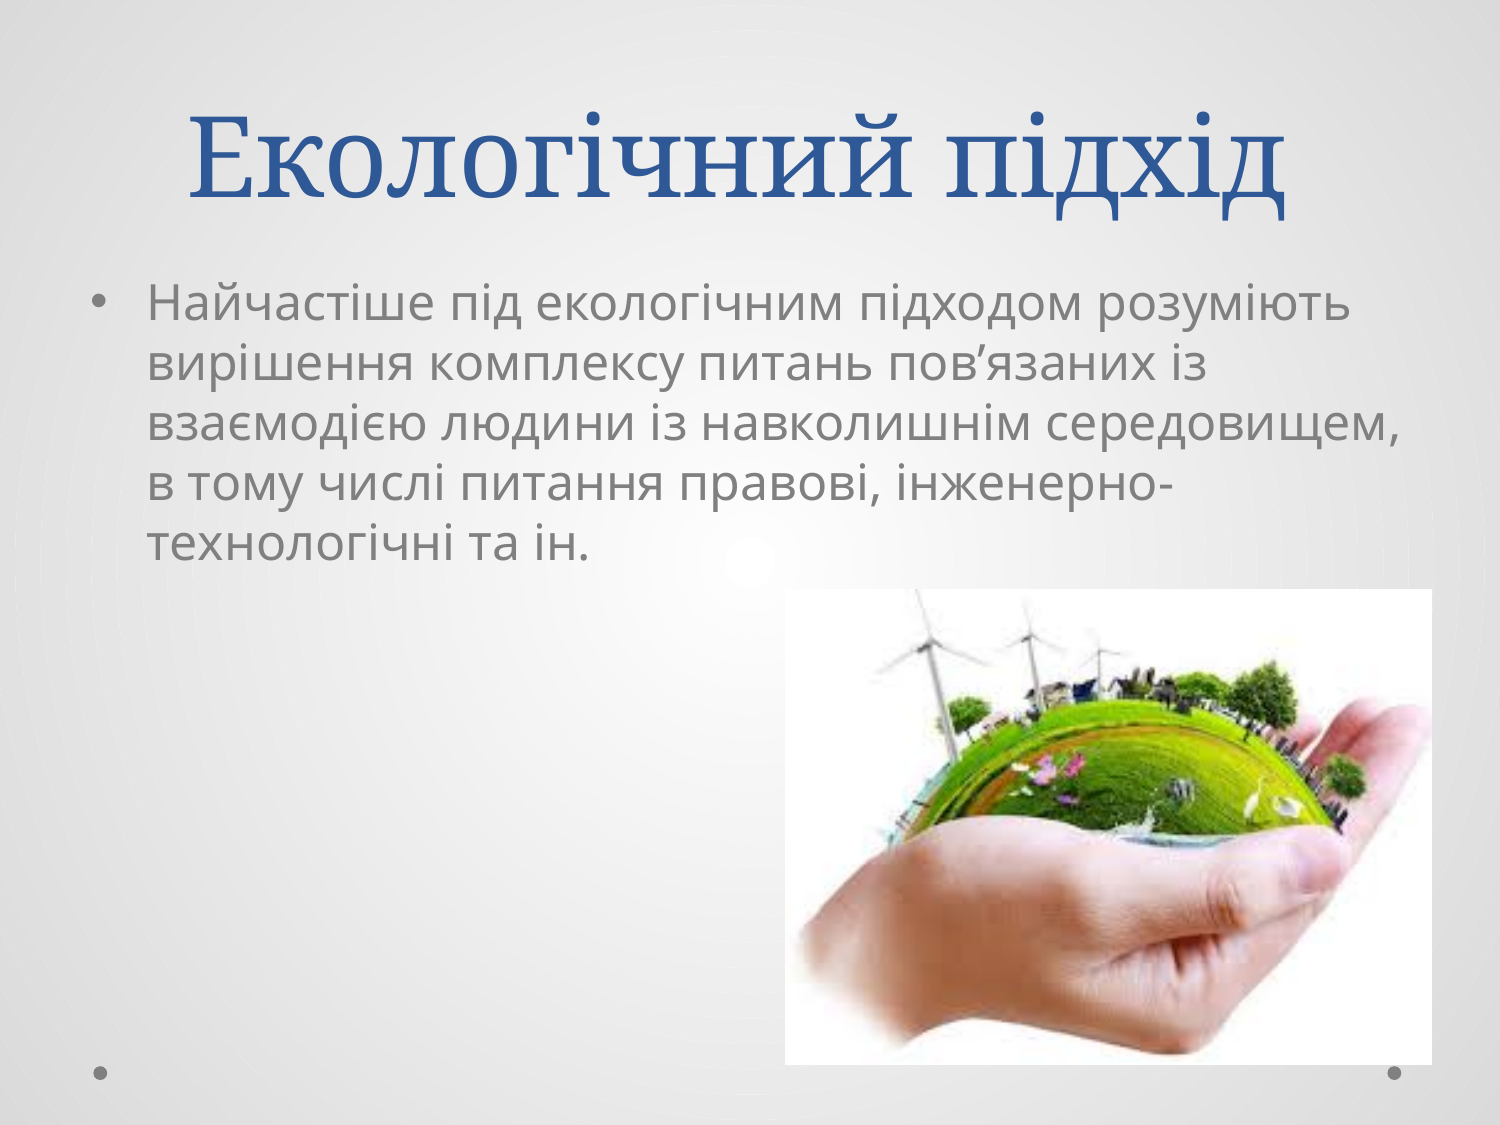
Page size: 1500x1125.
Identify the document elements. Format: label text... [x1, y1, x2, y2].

title Екологічний підхід [76, 90, 1427, 228]
picture [785, 588, 1432, 1066]
list Найчастіше під екологічним підходом розуміють вирішення комплексу питань пов’язаних із взаємодією людини із навколишнім середовищем, в тому числі питання правові, інженерно-технологічні та ін. [75, 262, 1425, 1005]
